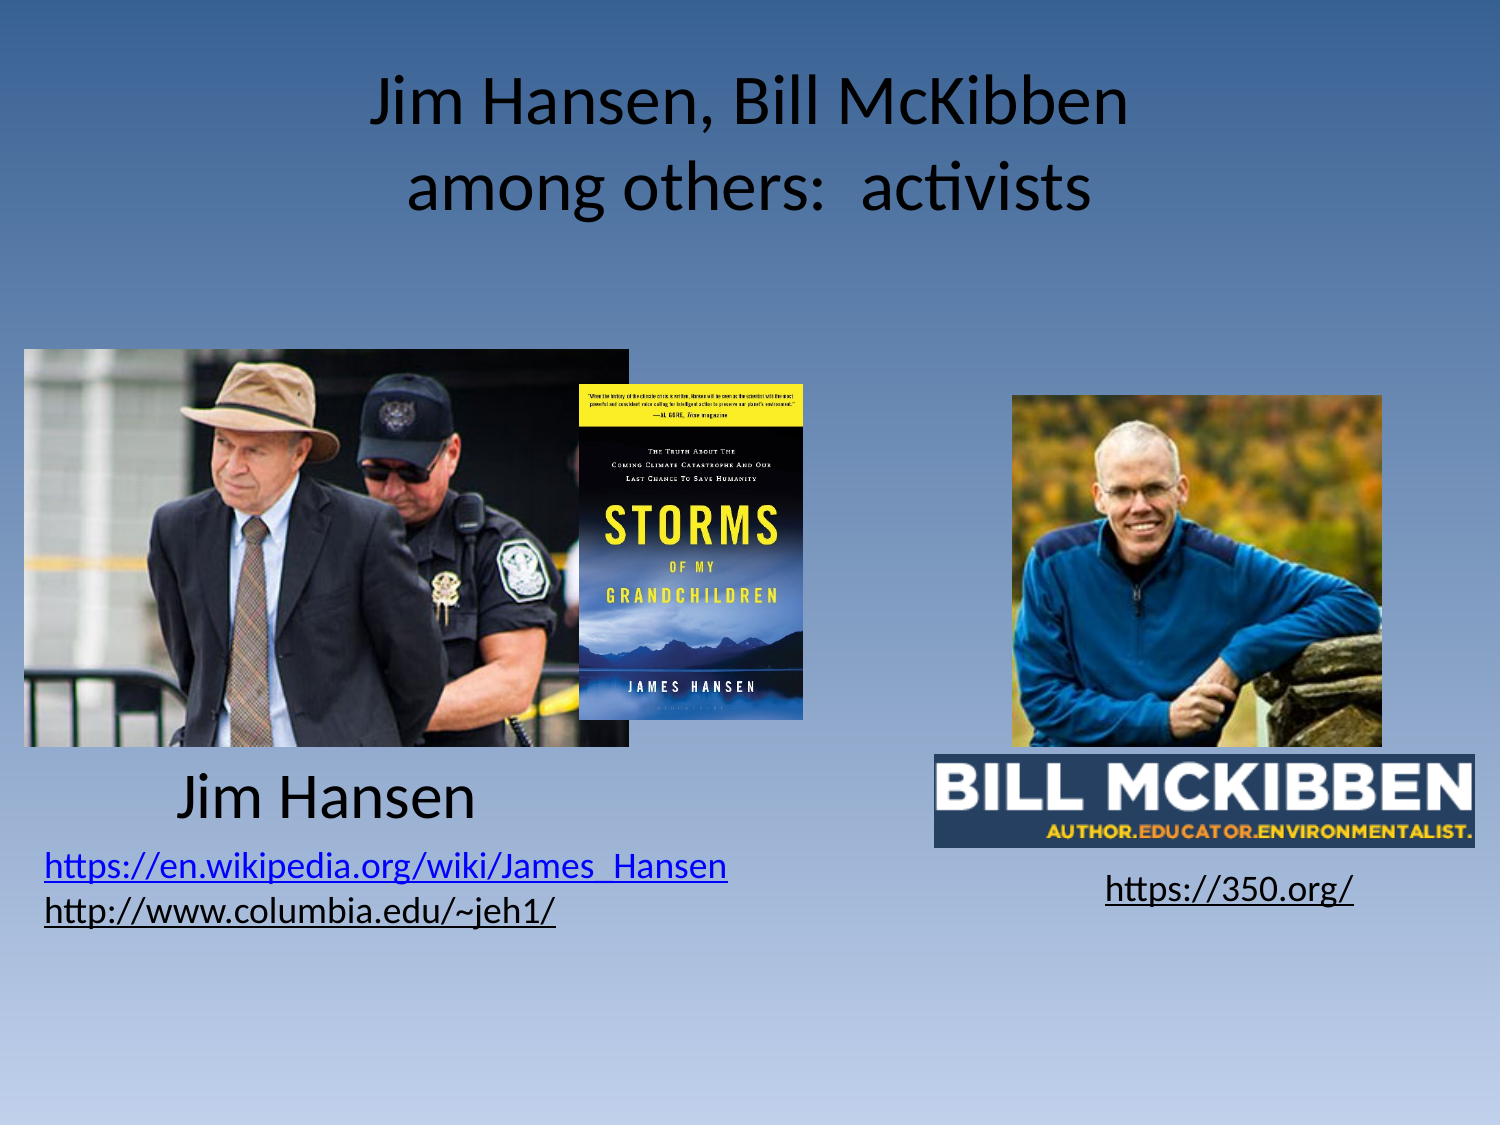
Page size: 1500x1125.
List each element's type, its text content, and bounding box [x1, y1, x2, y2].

text_box https://en.wikipedia.org/wiki/James_Hansen http://www.columbia.edu/~jeh1/ [29, 833, 744, 939]
text_box https://350.org/ [1090, 856, 1377, 916]
list Jim Hansen [114, 755, 539, 833]
picture [24, 349, 803, 748]
picture [1012, 395, 1382, 748]
picture [934, 753, 1476, 849]
title Jim Hansen, Bill McKibben among others: activists [75, 45, 1425, 233]
